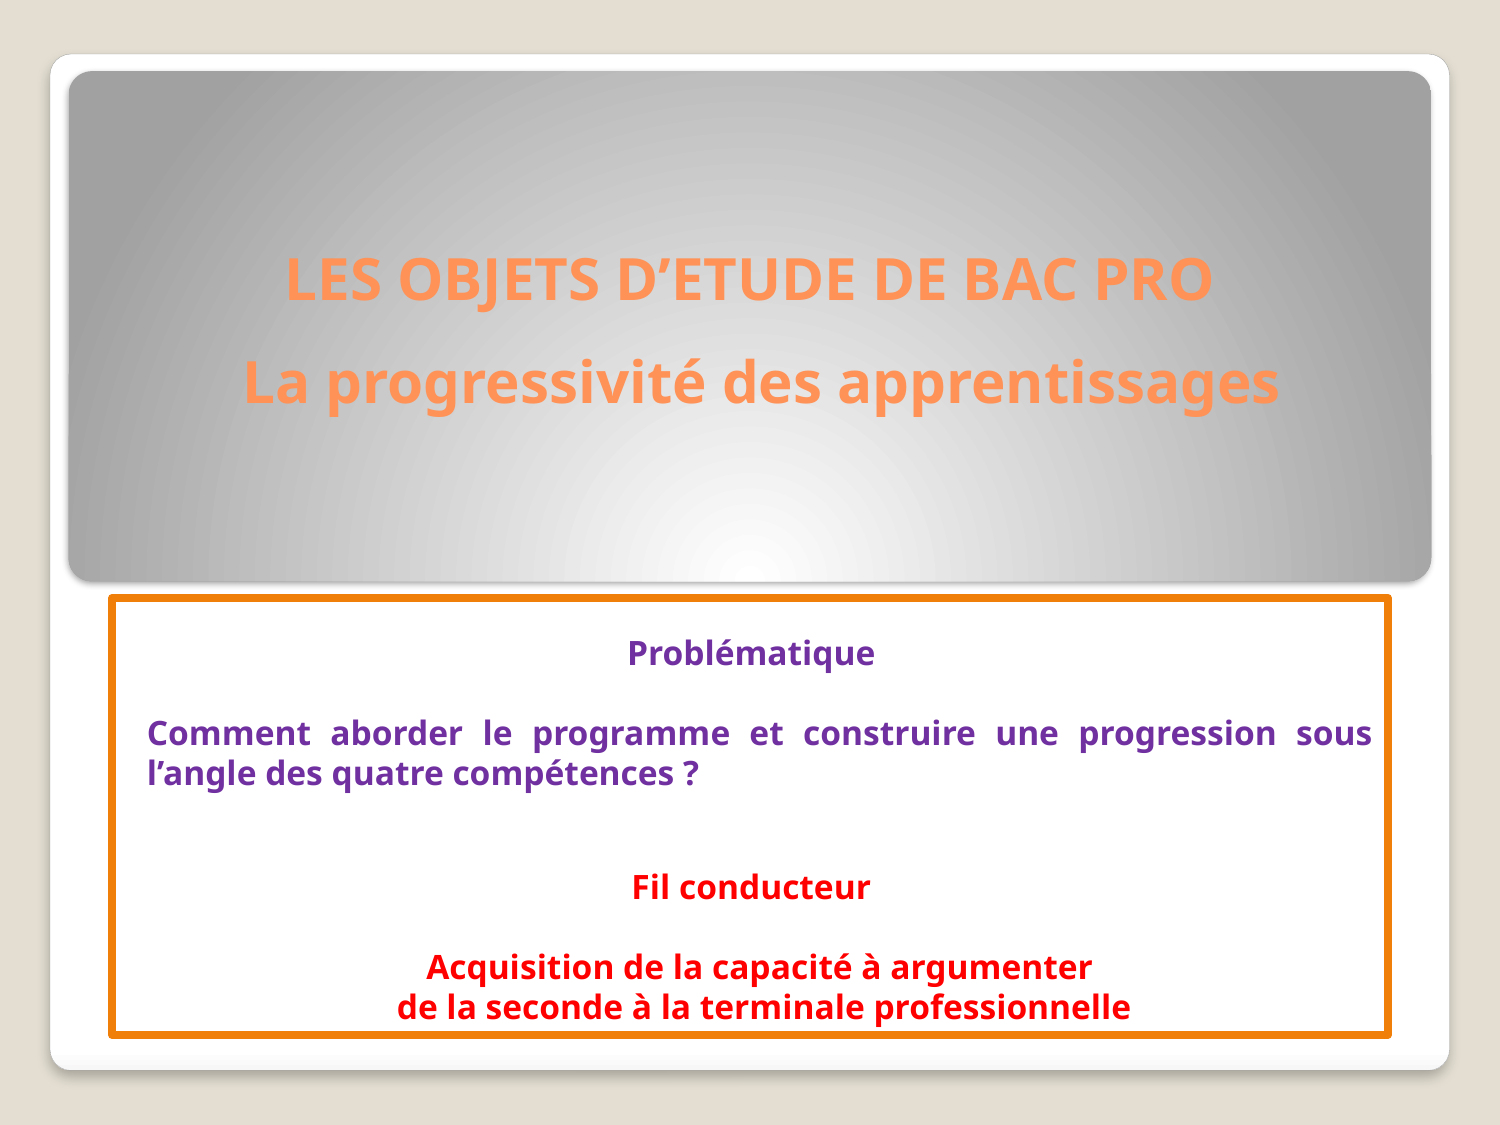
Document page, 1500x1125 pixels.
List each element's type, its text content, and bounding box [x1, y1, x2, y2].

subtitle Problématique Comment aborder le programme et construire une progression sous l’angle des quatre compétences ? Fil conducteur Acquisition de la capacité à argumenter de la seconde à la terminale professionnelle [108, 594, 1392, 1039]
title LES OBJETS D’ETUDE DE BAC PRO La progressivité des apprentissages [112, 113, 1388, 551]
